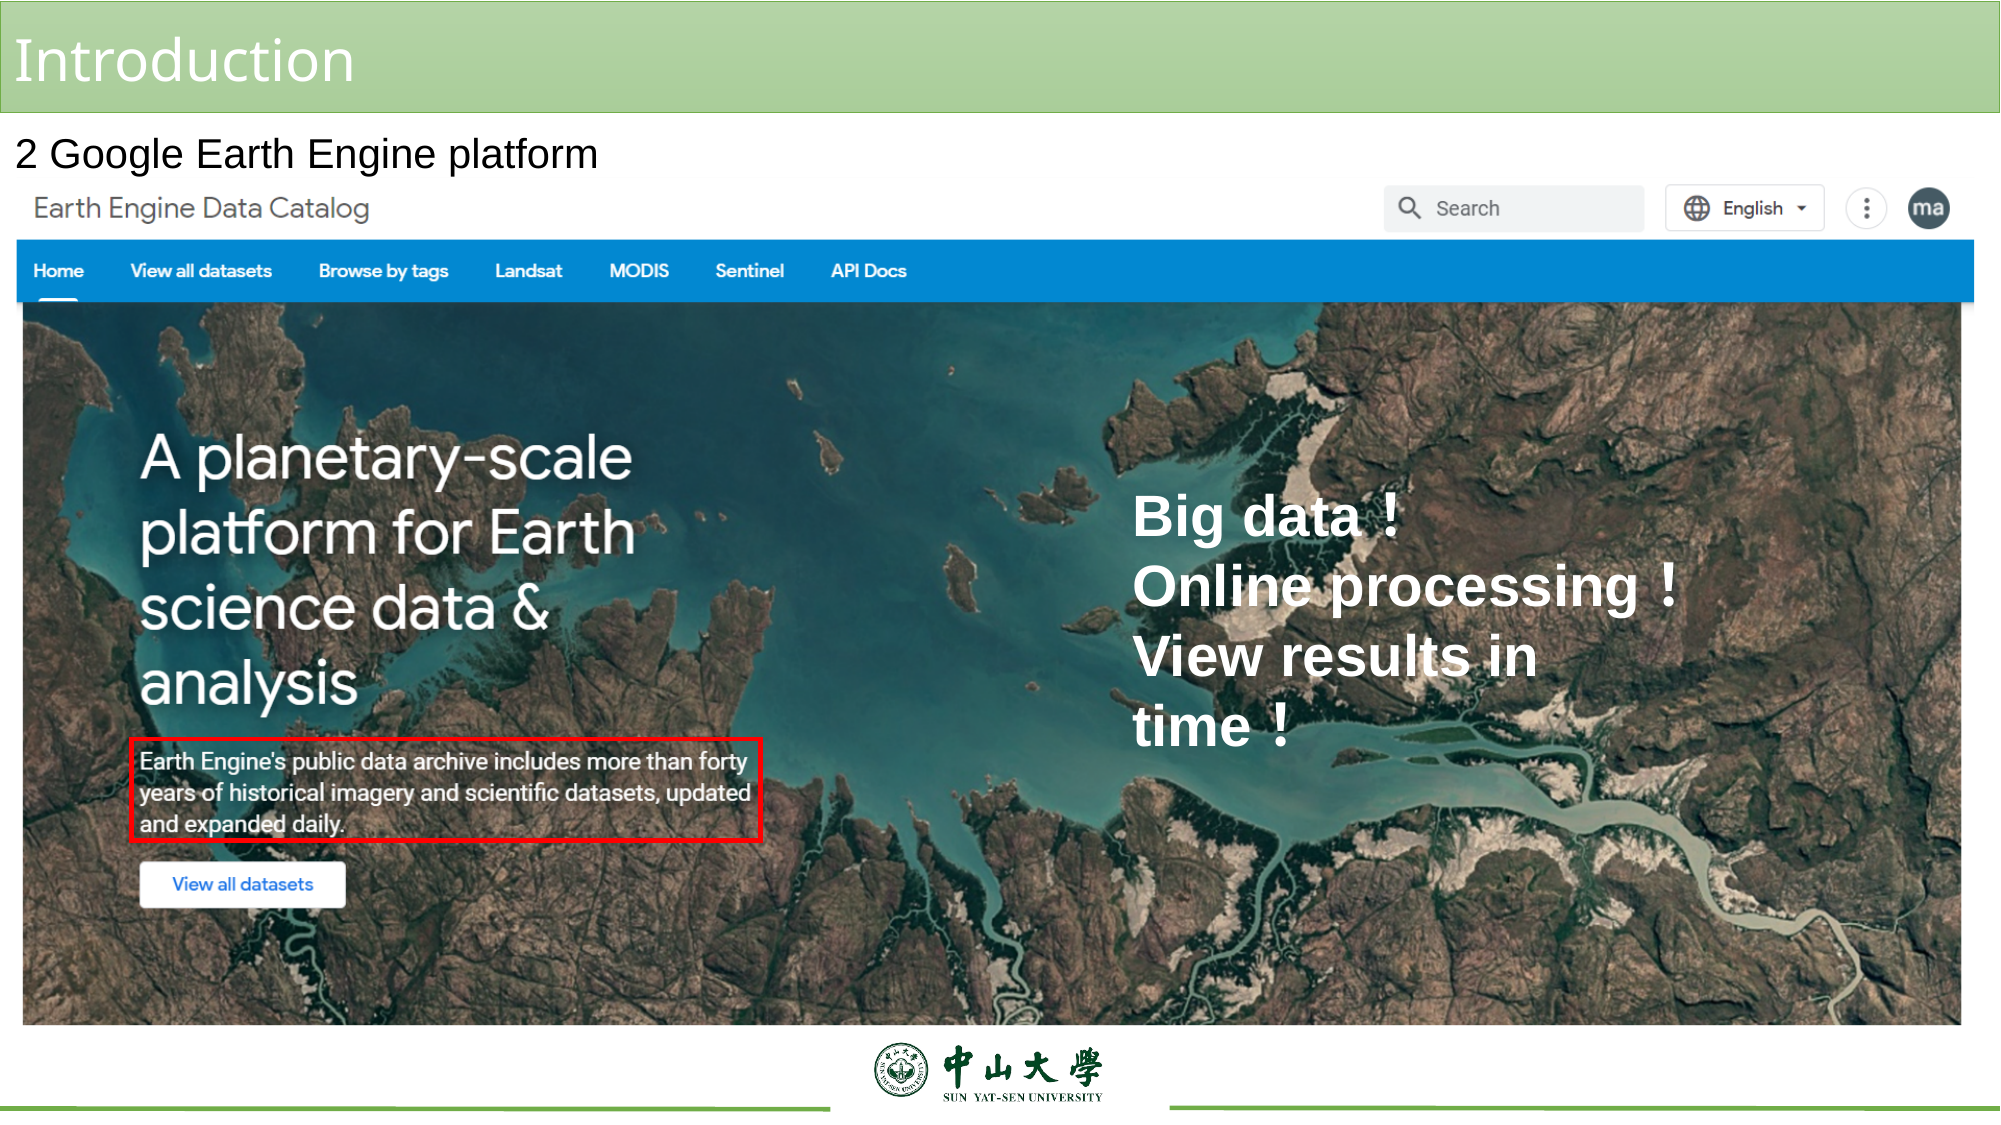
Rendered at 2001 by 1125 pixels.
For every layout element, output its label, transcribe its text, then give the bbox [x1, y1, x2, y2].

text_box [0, 1, 2000, 113]
picture [16, 176, 1975, 1125]
text_box 2 Google Earth Engine platform [0, 119, 805, 185]
text_box Introduction [0, 15, 431, 101]
